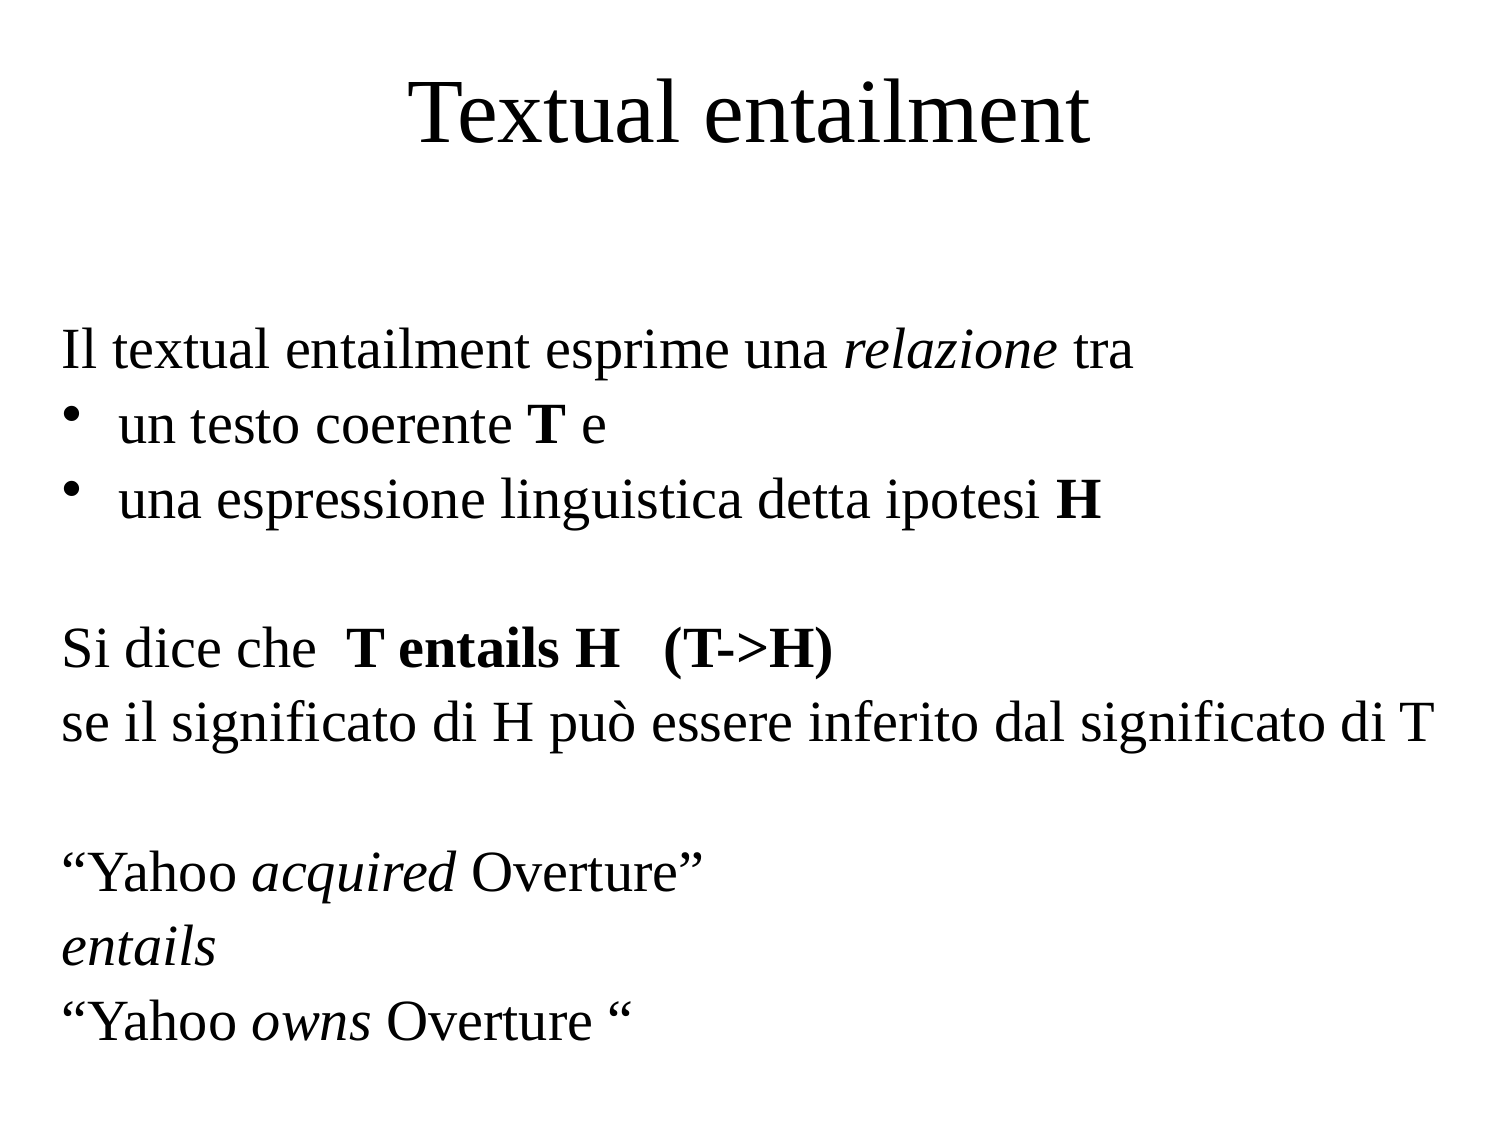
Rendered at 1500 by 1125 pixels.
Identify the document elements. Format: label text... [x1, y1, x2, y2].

list Il textual entailment esprime una relazione tra un testo coerente T e una espressione linguistica detta ipotesi H Si dice che T entails H (T->H) se il significato di H può essere inferito dal significato di T “Yahoo acquired Overture” entails “Yahoo owns Overture “ [46, 310, 1489, 1114]
title Textual entailment [112, 12, 1388, 200]
